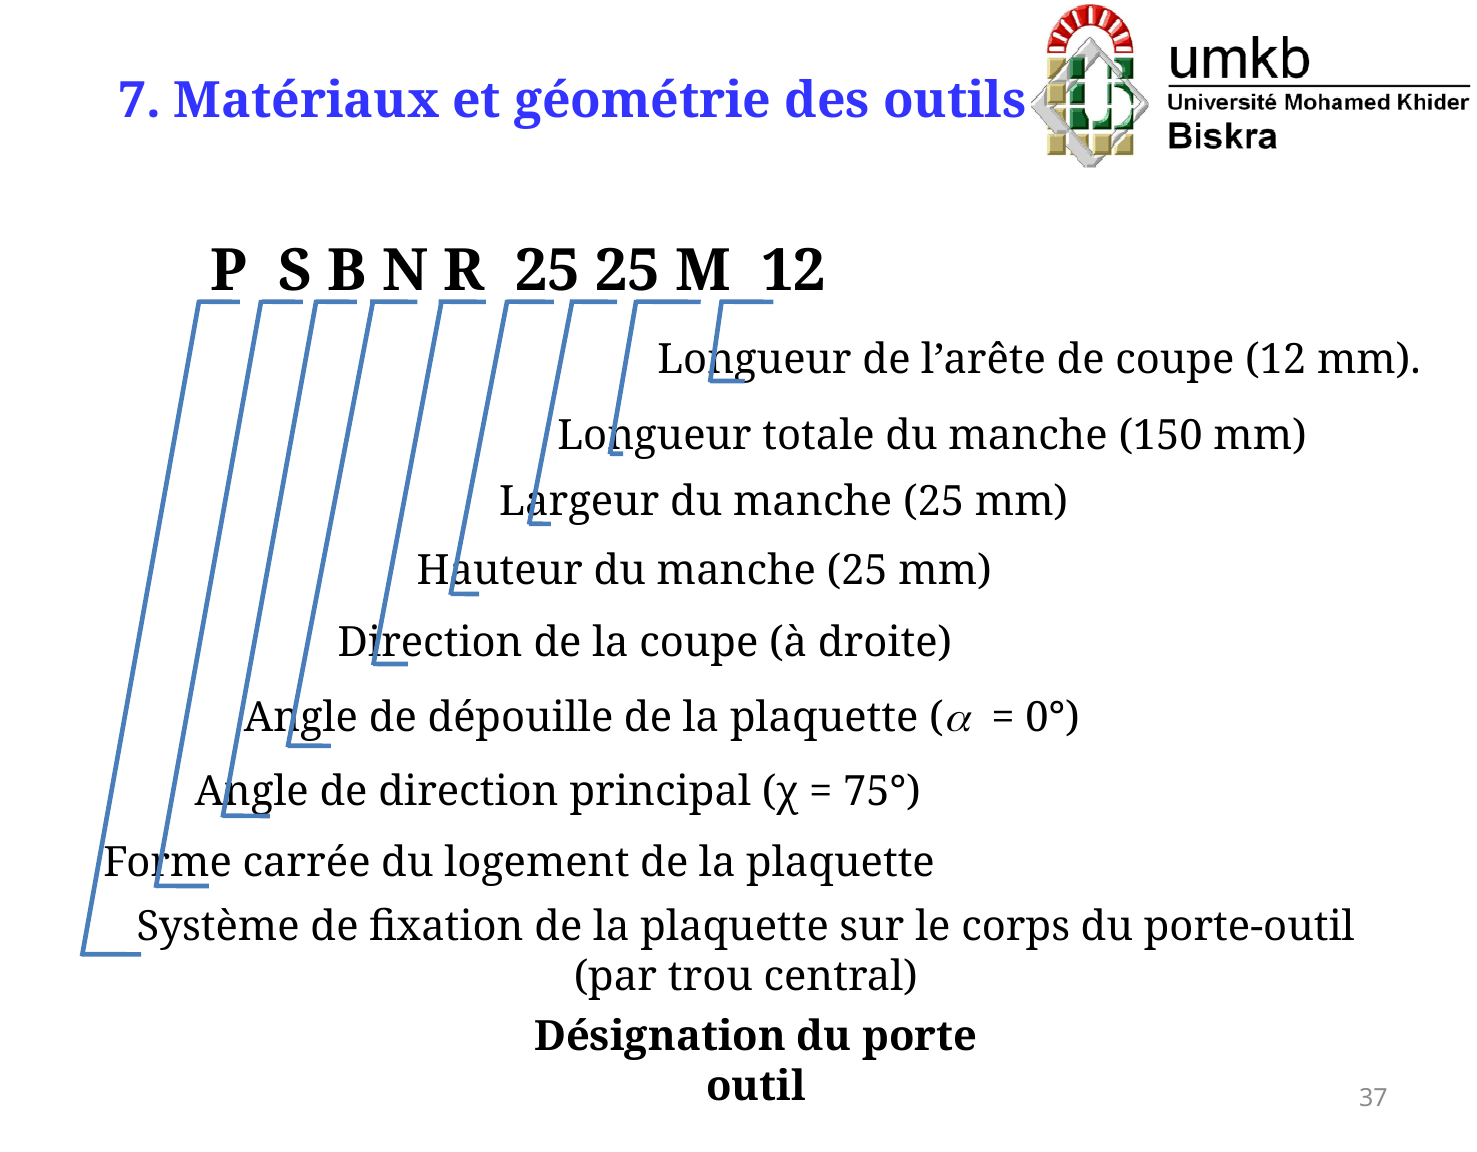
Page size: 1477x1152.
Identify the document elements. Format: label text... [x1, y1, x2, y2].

slide_number 37 [1058, 1067, 1403, 1129]
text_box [81, 224, 1410, 958]
picture [1025, 1, 1476, 173]
text_box 7. Matériaux et géométrie des outils [103, 60, 1020, 135]
text_box Désignation du porte outil [492, 1001, 1020, 1117]
